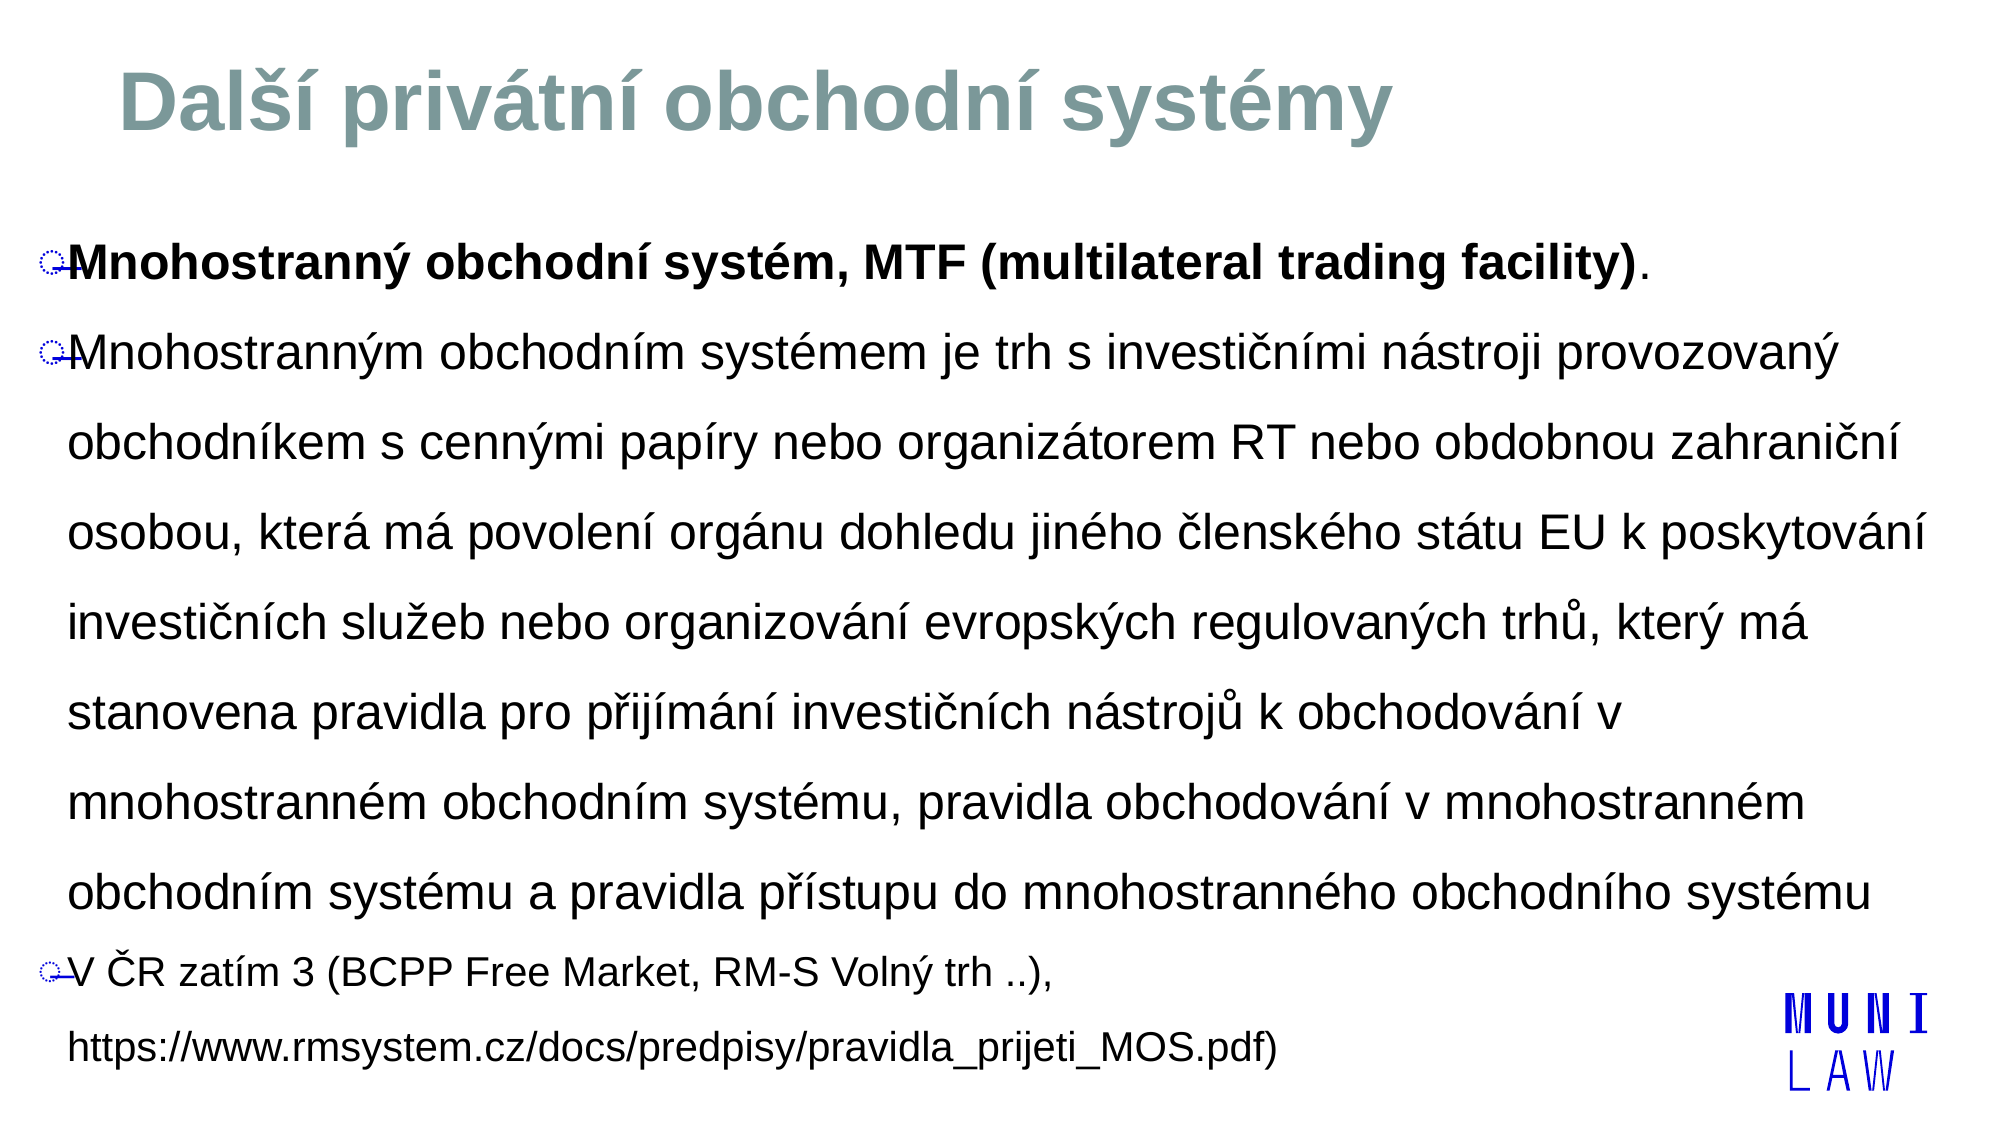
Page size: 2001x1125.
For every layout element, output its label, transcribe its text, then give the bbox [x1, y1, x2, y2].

title Další privátní obchodní systémy [118, 63, 1883, 155]
list Mnohostranný obchodní systém, MTF (multilateral trading facility). Mnohostranným obchodním systémem je trh s investičními nástroji provozovaný obchodníkem s cennými papíry nebo organizátorem RT nebo obdobnou zahraniční osobou, která má povolení orgánu dohledu jiného členského státu EU k poskytování investičních služeb nebo organizování evropských regulovaných trhů, který má stanovena pravidla pro přijímání investičních nástrojů k obchodování v mnohostranném obchodním systému, pravidla obchodování v mnohostranném obchodním systému a pravidla přístupu do mnohostranného obchodního systému V ČR zatím 3 (BCPP Free Market, RM-S Volný trh ..), https://www.rmsystem.cz/docs/predpisy/pravidla_prijeti_MOS.pdf) [25, 200, 1969, 1106]
